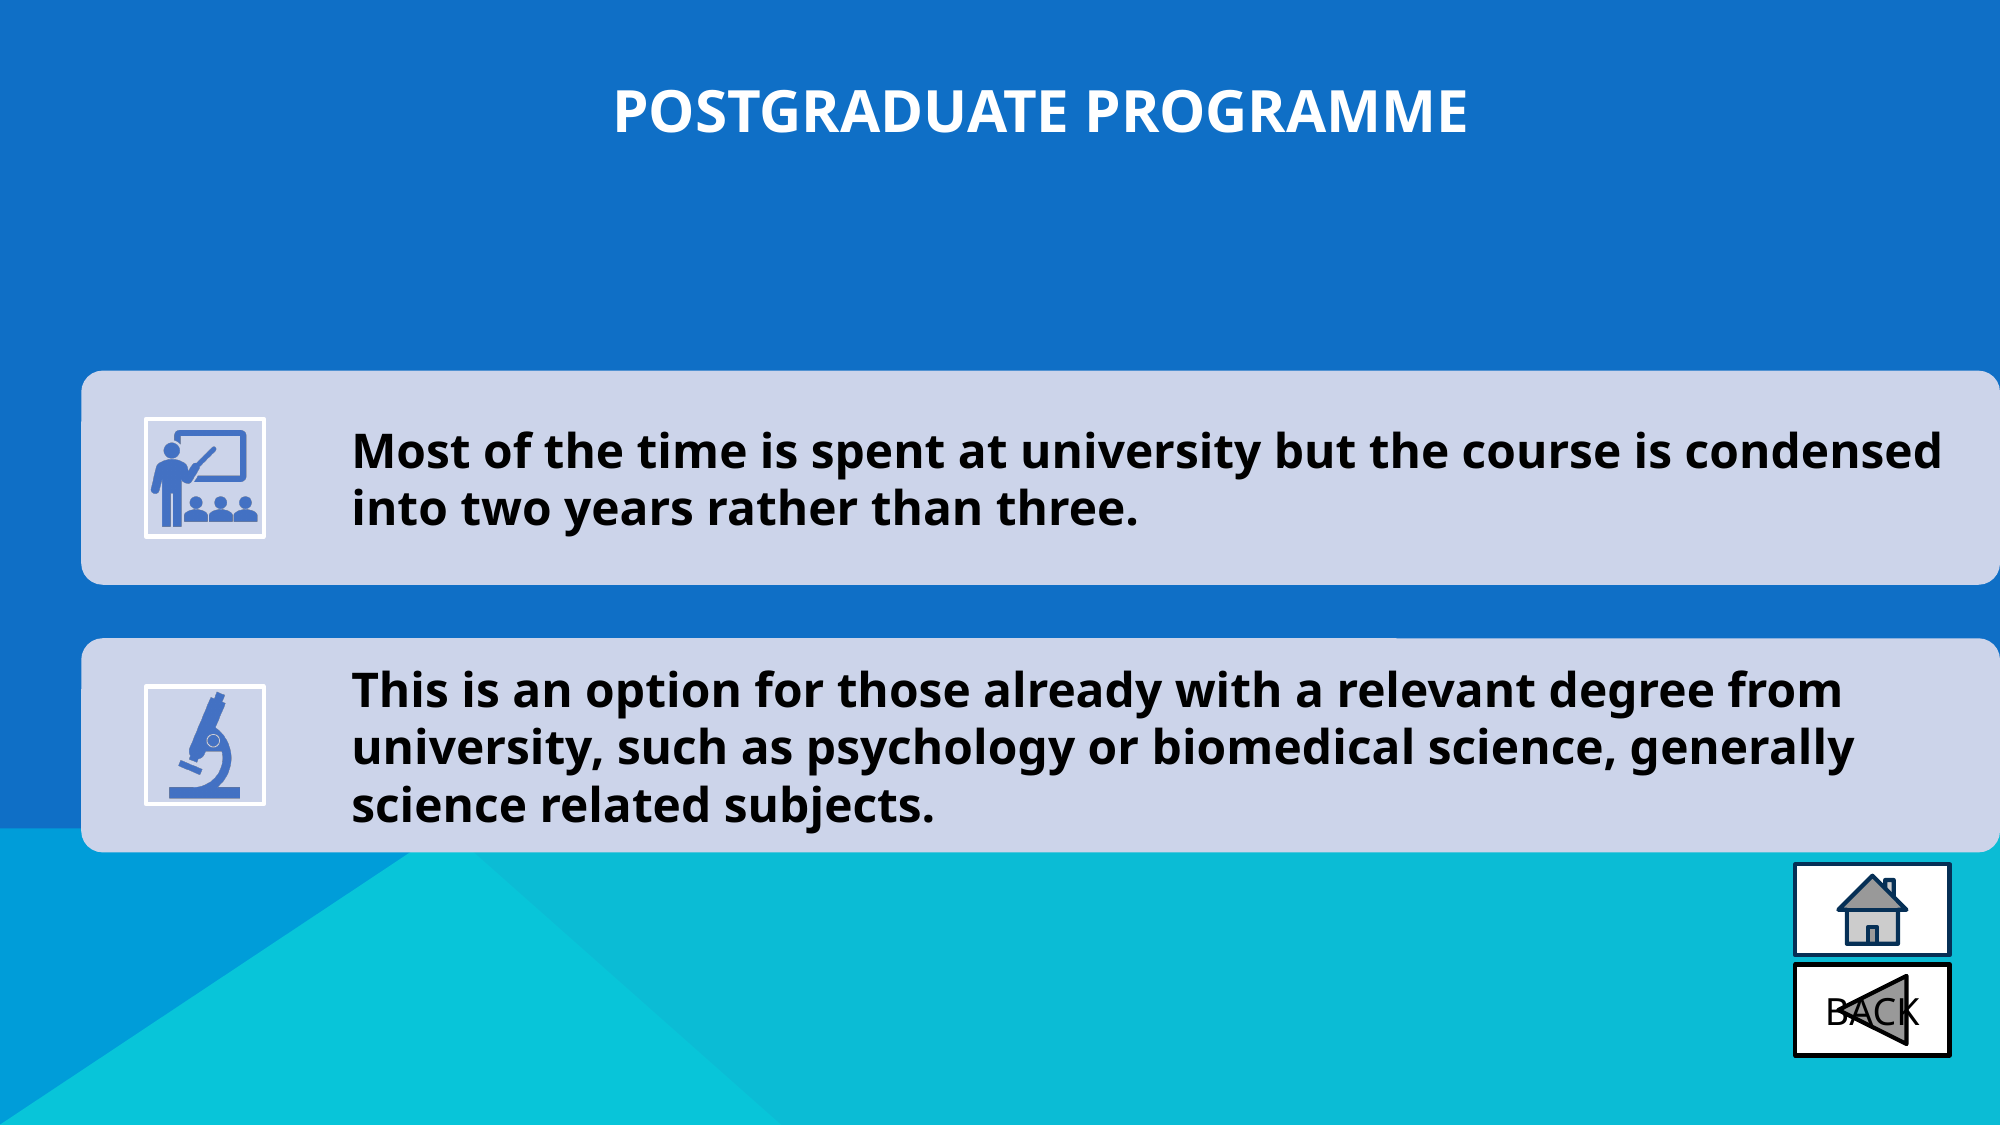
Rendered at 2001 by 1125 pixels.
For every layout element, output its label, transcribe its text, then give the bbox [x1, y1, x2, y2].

title Postgraduate Programme [178, 0, 1904, 218]
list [80, 254, 2000, 969]
text_box BACK [1793, 980, 1952, 1058]
